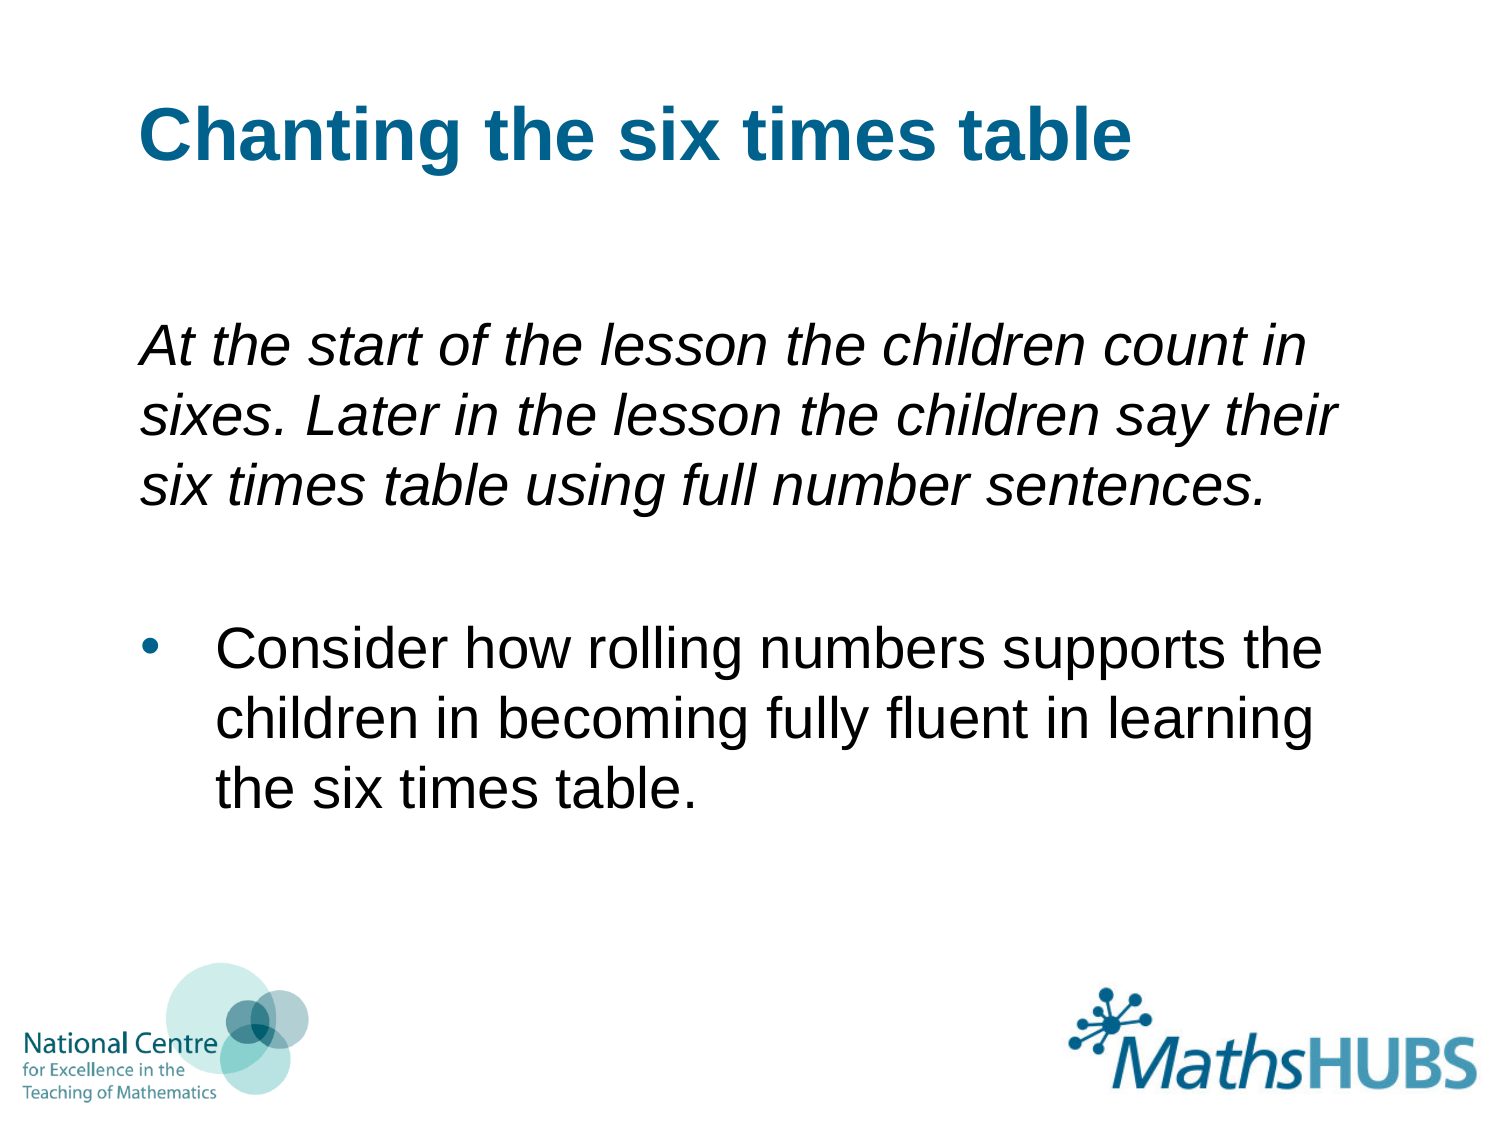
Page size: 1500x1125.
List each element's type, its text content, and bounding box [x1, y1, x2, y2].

picture [10, 952, 325, 1114]
list At the start of the lesson the children count in sixes. Later in the lesson the children say their six times table using full number sentences. Consider how rolling numbers supports the children in becoming fully fluent in learning the six times table. [125, 299, 1425, 975]
title Chanting the six times table [123, 78, 1424, 266]
picture [1043, 963, 1500, 1113]
